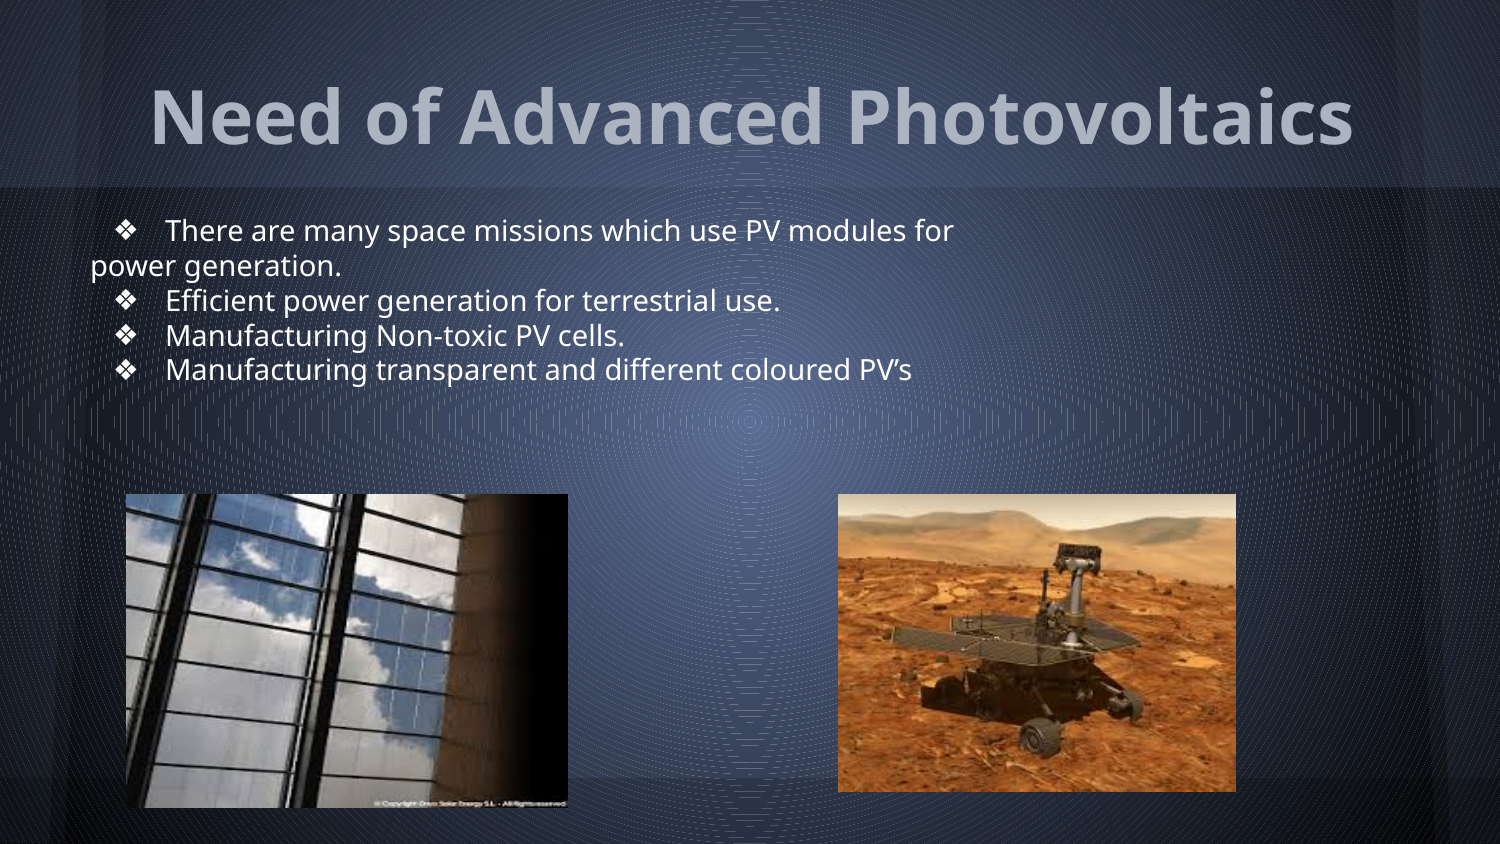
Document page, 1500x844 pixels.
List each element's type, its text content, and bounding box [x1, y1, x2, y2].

picture [838, 494, 1236, 792]
title Need of Advanced Photovoltaics [75, 33, 1425, 175]
list There are many space missions which use PV modules for power generation. Efficient power generation for terrestrial use. Manufacturing Non-toxic PV cells. Manufacturing transparent and different coloured PV’s [75, 196, 1425, 808]
picture [125, 494, 568, 809]
